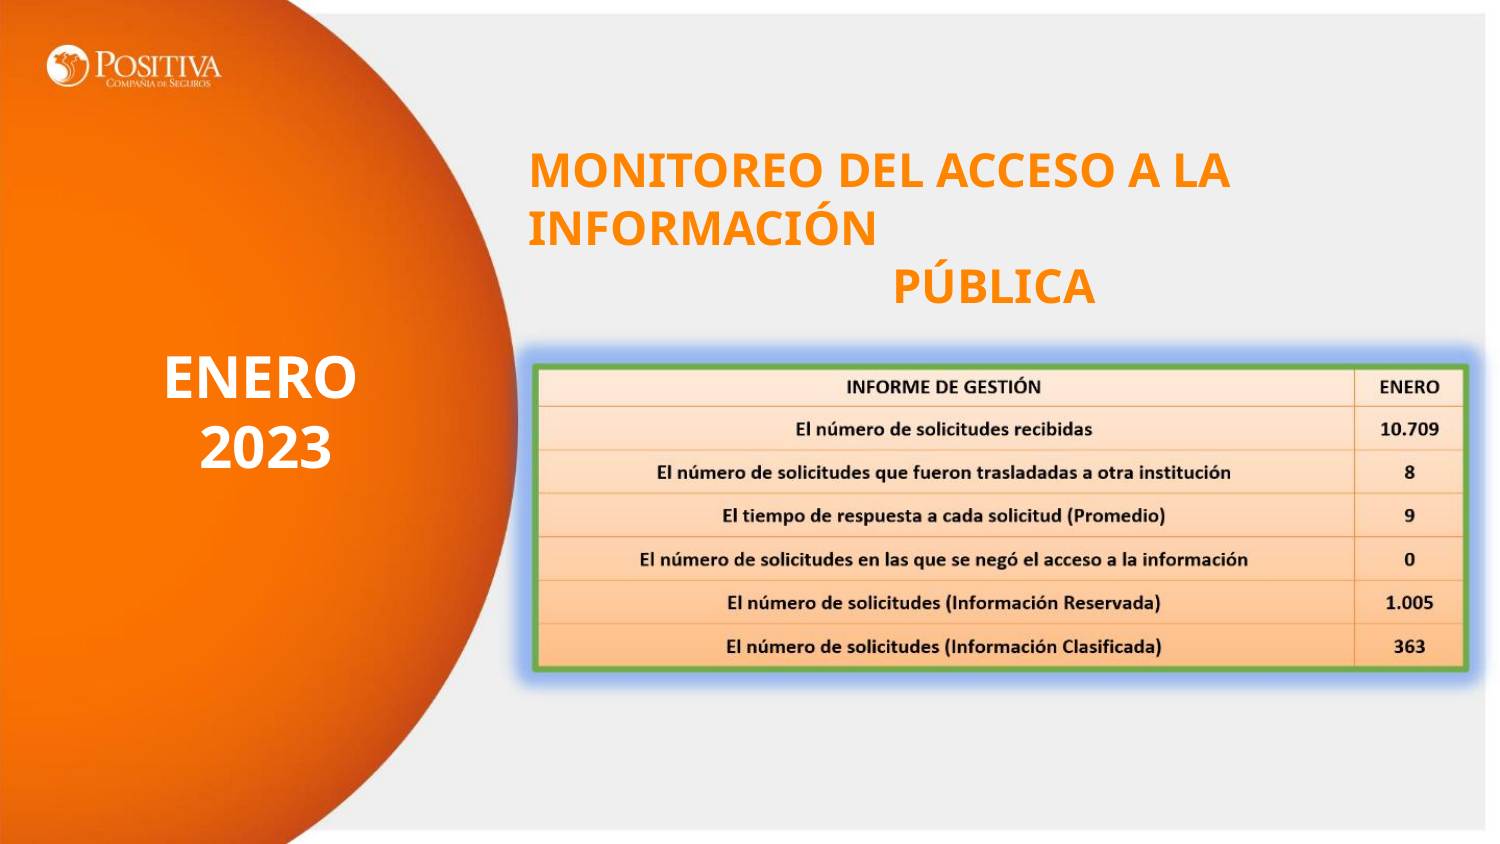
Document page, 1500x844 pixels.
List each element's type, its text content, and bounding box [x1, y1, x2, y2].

text_box [0, 0, 1500, 844]
text_box ENERO 2023 [162, 329, 405, 481]
text_box MONITOREO DEL ACCESO A LA INFORMACIÓN PÚBLICA [528, 139, 1449, 313]
